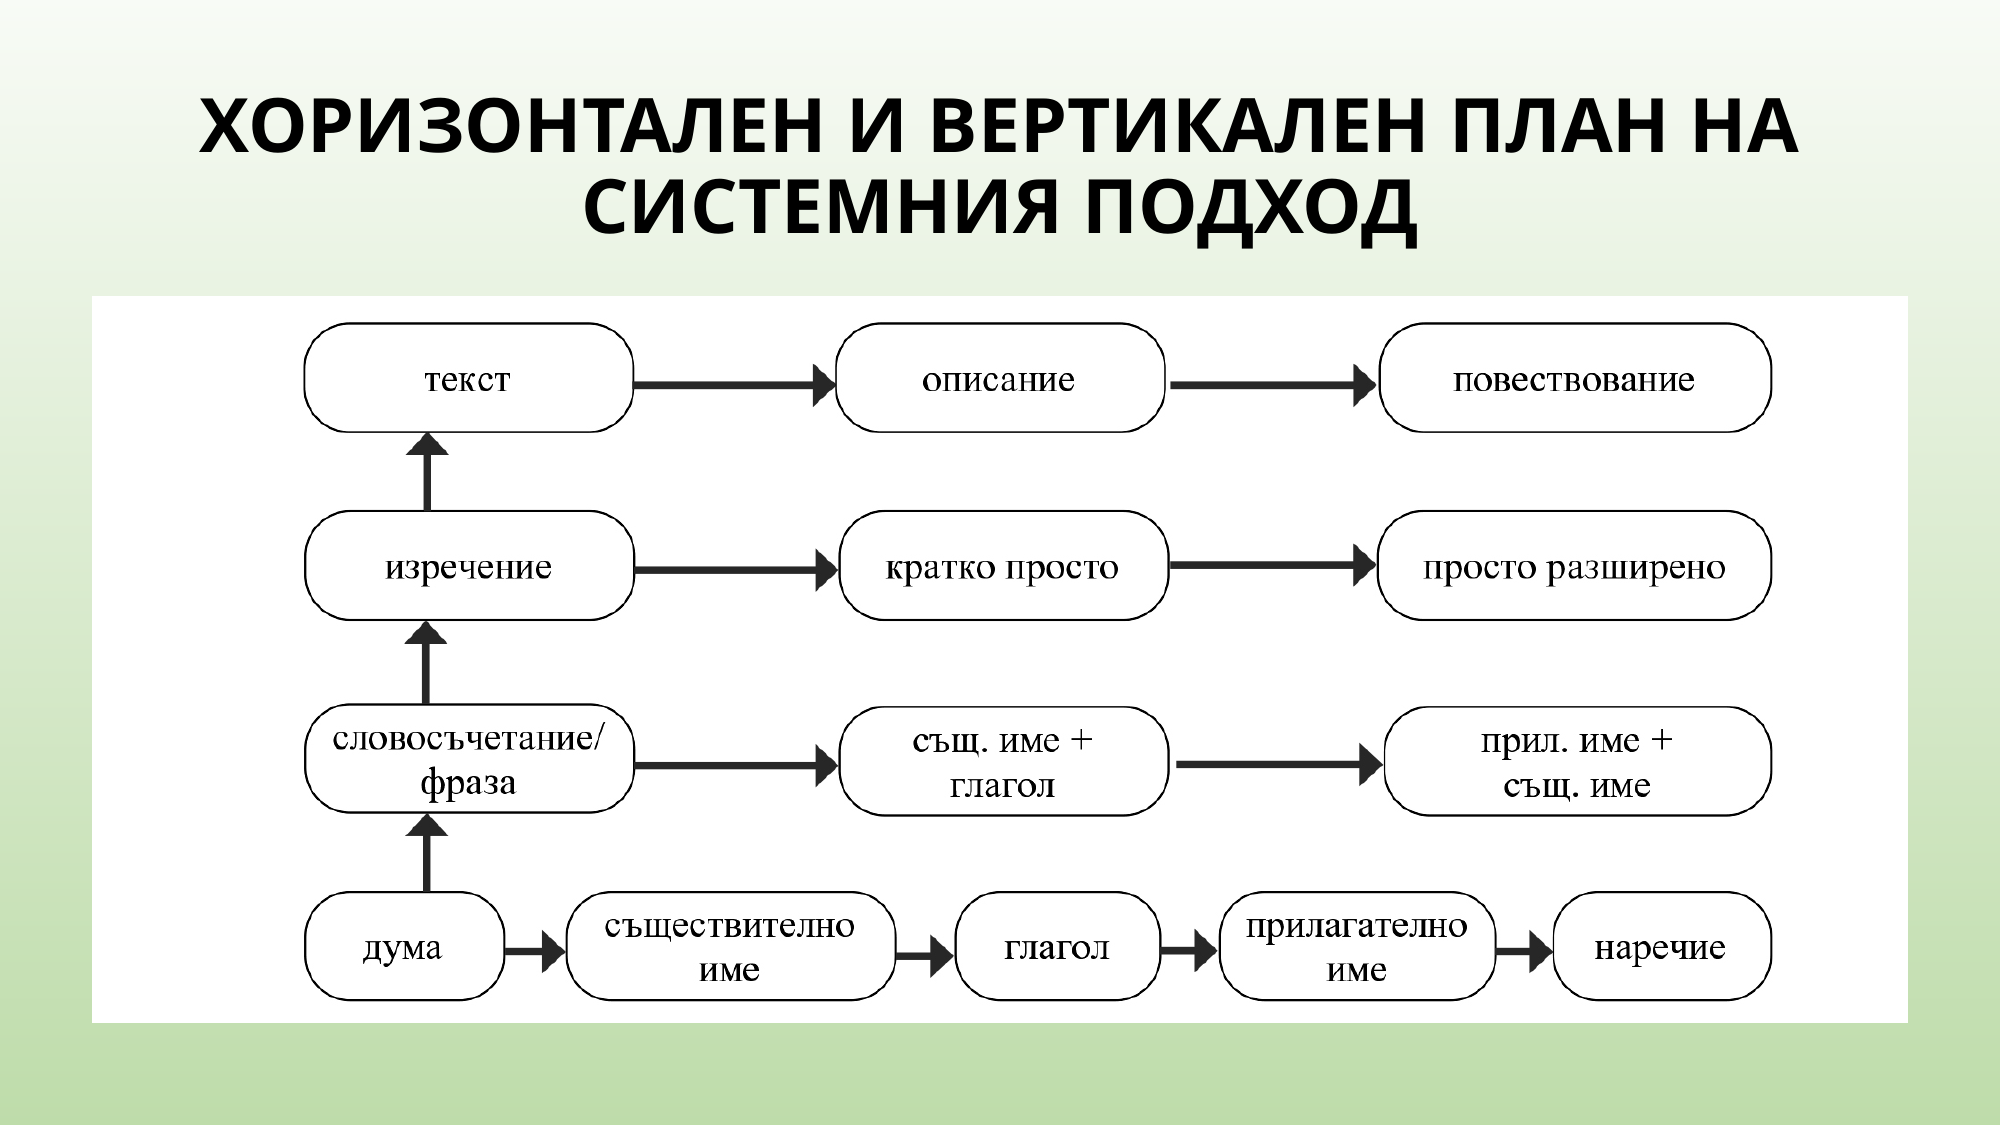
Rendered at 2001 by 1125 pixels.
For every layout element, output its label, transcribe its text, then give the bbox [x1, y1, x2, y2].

title ХОРИЗОНТАЛЕН И ВЕРТИКАЛЕН ПЛАН НА СИСТЕМНИЯ ПОДХОД [137, 59, 1863, 278]
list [92, 296, 1908, 1023]
